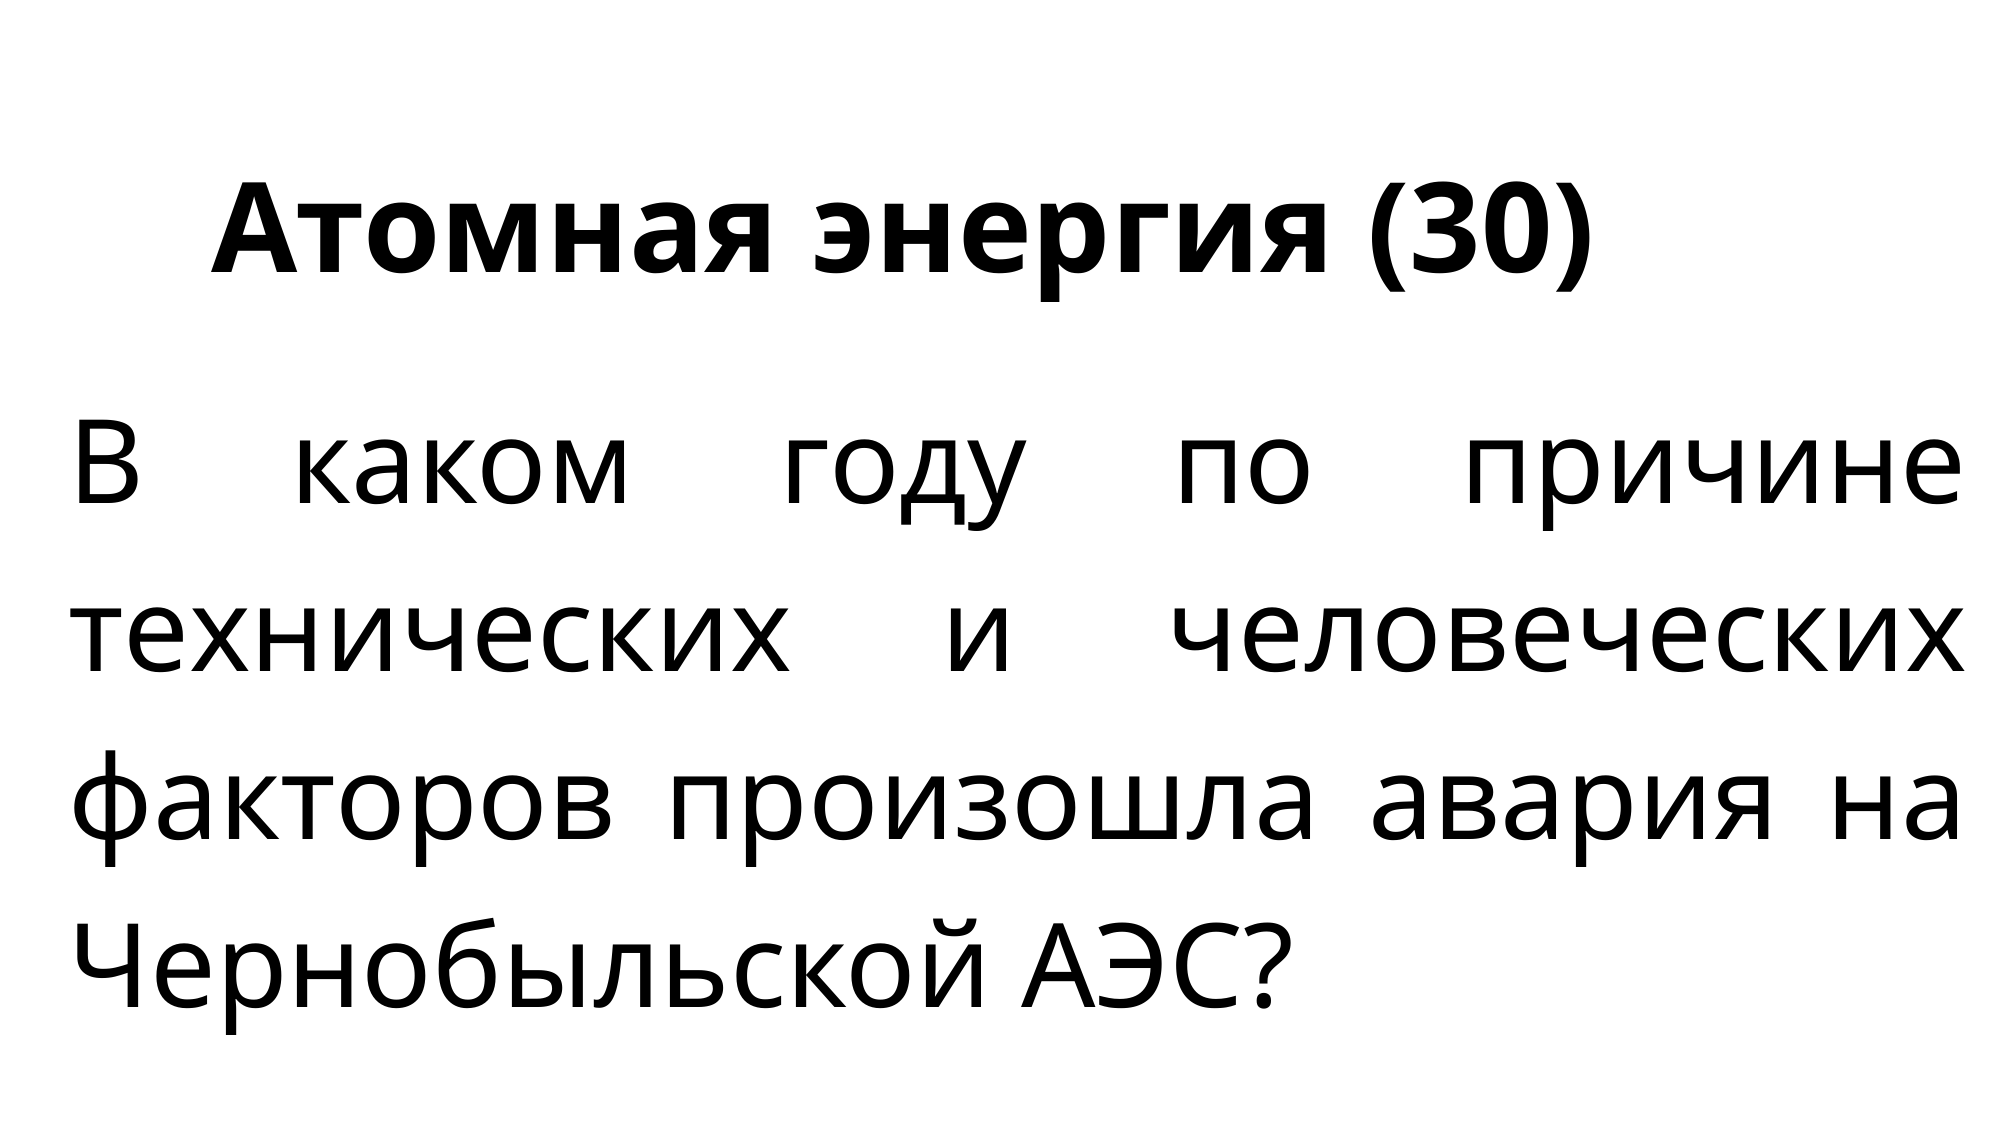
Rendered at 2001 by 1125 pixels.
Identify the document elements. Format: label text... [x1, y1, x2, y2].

title Атомная энергия (30) [174, 153, 1633, 311]
list В каком году по причине технических и человеческих факторов произошла авария на Чернобыльской АЭС? [54, 351, 1983, 955]
